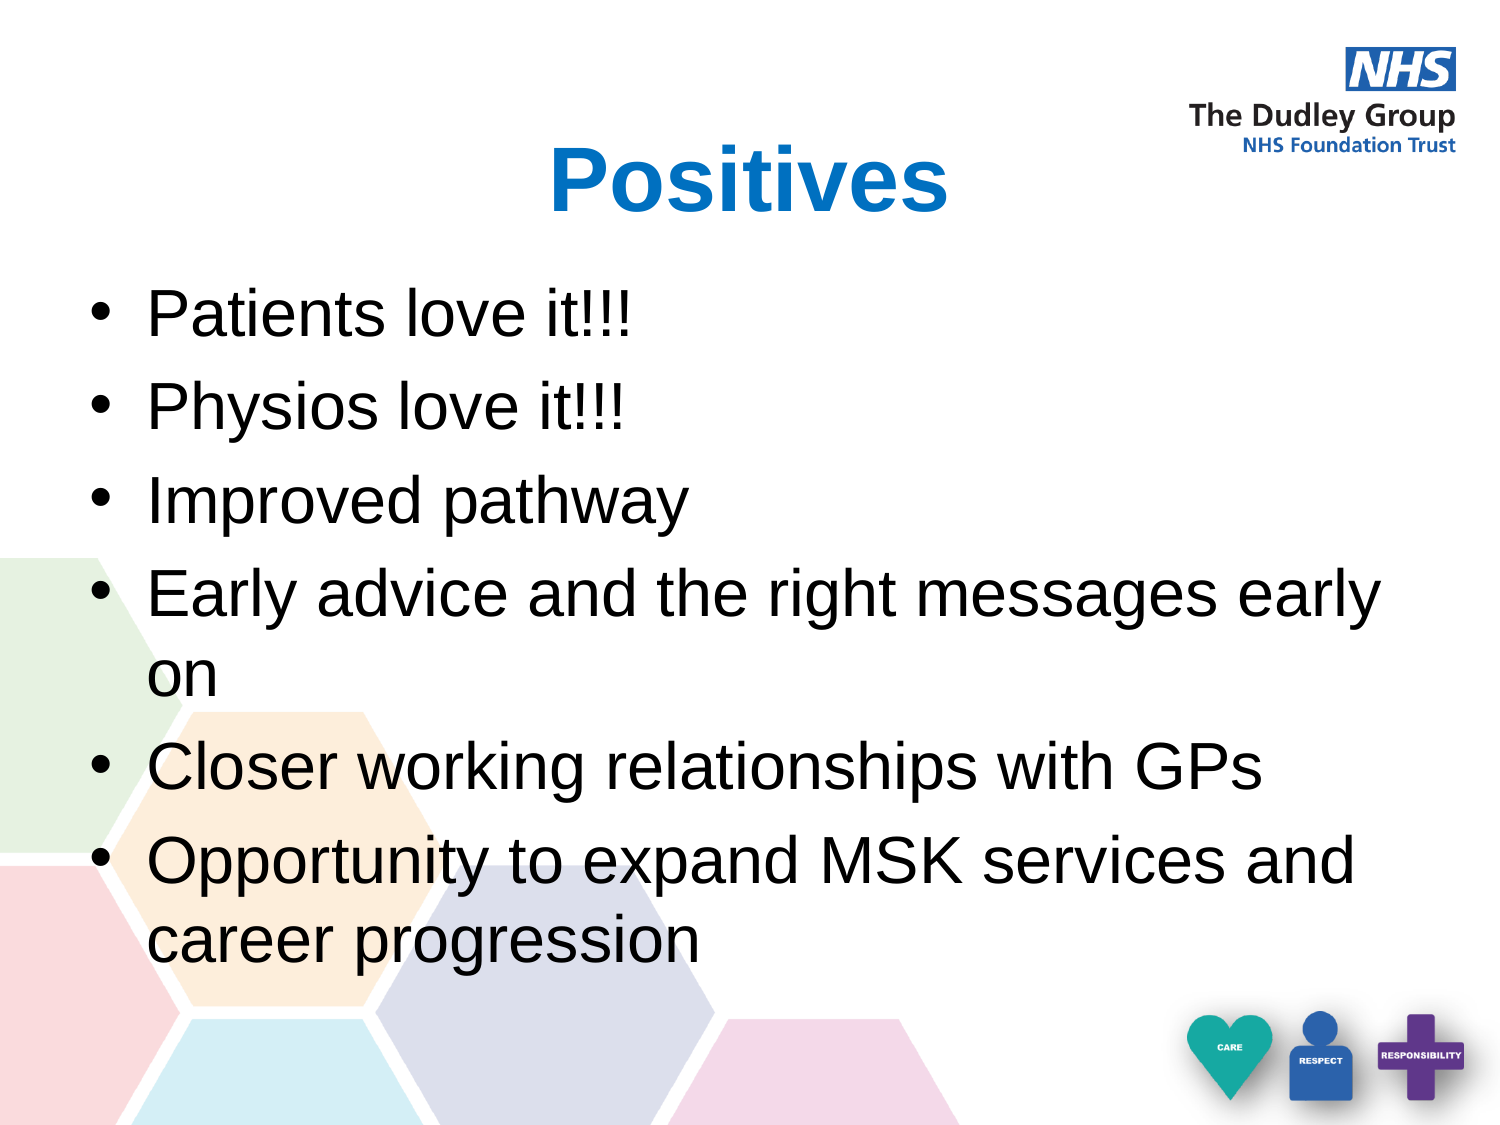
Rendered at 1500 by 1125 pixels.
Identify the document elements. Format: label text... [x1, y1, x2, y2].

list Patients love it!!! Physios love it!!! Improved pathway Early advice and the right messages early on Closer working relationships with GPs Opportunity to expand MSK services and career progression [75, 262, 1425, 980]
title Positives [75, 112, 1425, 262]
picture [990, 2, 1500, 232]
picture [1187, 1011, 1464, 1101]
